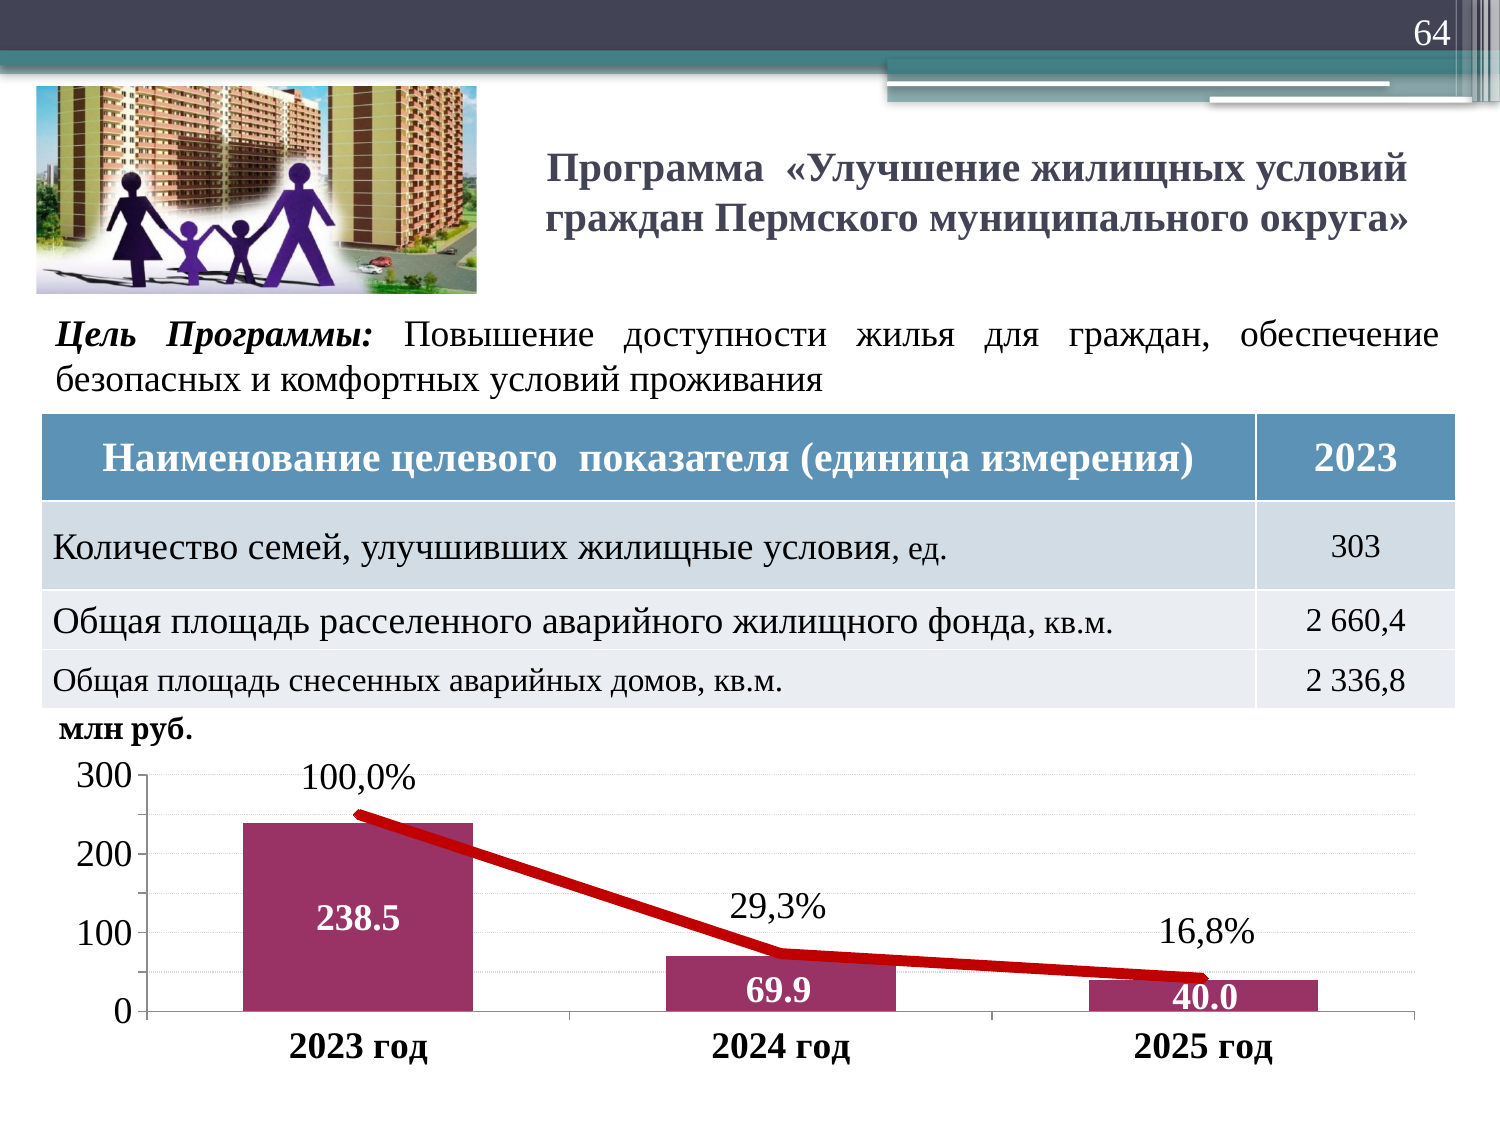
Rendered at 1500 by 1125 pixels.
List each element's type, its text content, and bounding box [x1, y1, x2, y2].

table_header 2023 [1257, 414, 1455, 500]
table_cell Количество семей, улучшивших жилищные условия, ед. [42, 502, 1255, 589]
text_box Цель Программы: Повышение доступности жилья для граждан, обеспечение безопасных и комфортных условий проживания [40, 301, 1456, 407]
table_header Наименование целевого показателя (единица измерения) [42, 414, 1255, 500]
chart [29, 715, 1448, 1095]
table_cell 2 336,8 [1257, 650, 1455, 708]
text_box млн руб. [39, 703, 213, 713]
slide_number 64 [1340, 0, 1466, 61]
picture [35, 85, 477, 294]
table_cell 2 660,4 [1257, 591, 1455, 649]
table_cell 303 [1257, 502, 1455, 589]
table_cell Общая площадь снесенных аварийных домов, кв.м. [42, 650, 1255, 708]
table_cell Общая площадь расселенного аварийного жилищного фонда, кв.м. [42, 591, 1255, 649]
title Программа «Улучшение жилищных условий граждан Пермского муниципального округа» [482, 118, 1484, 261]
